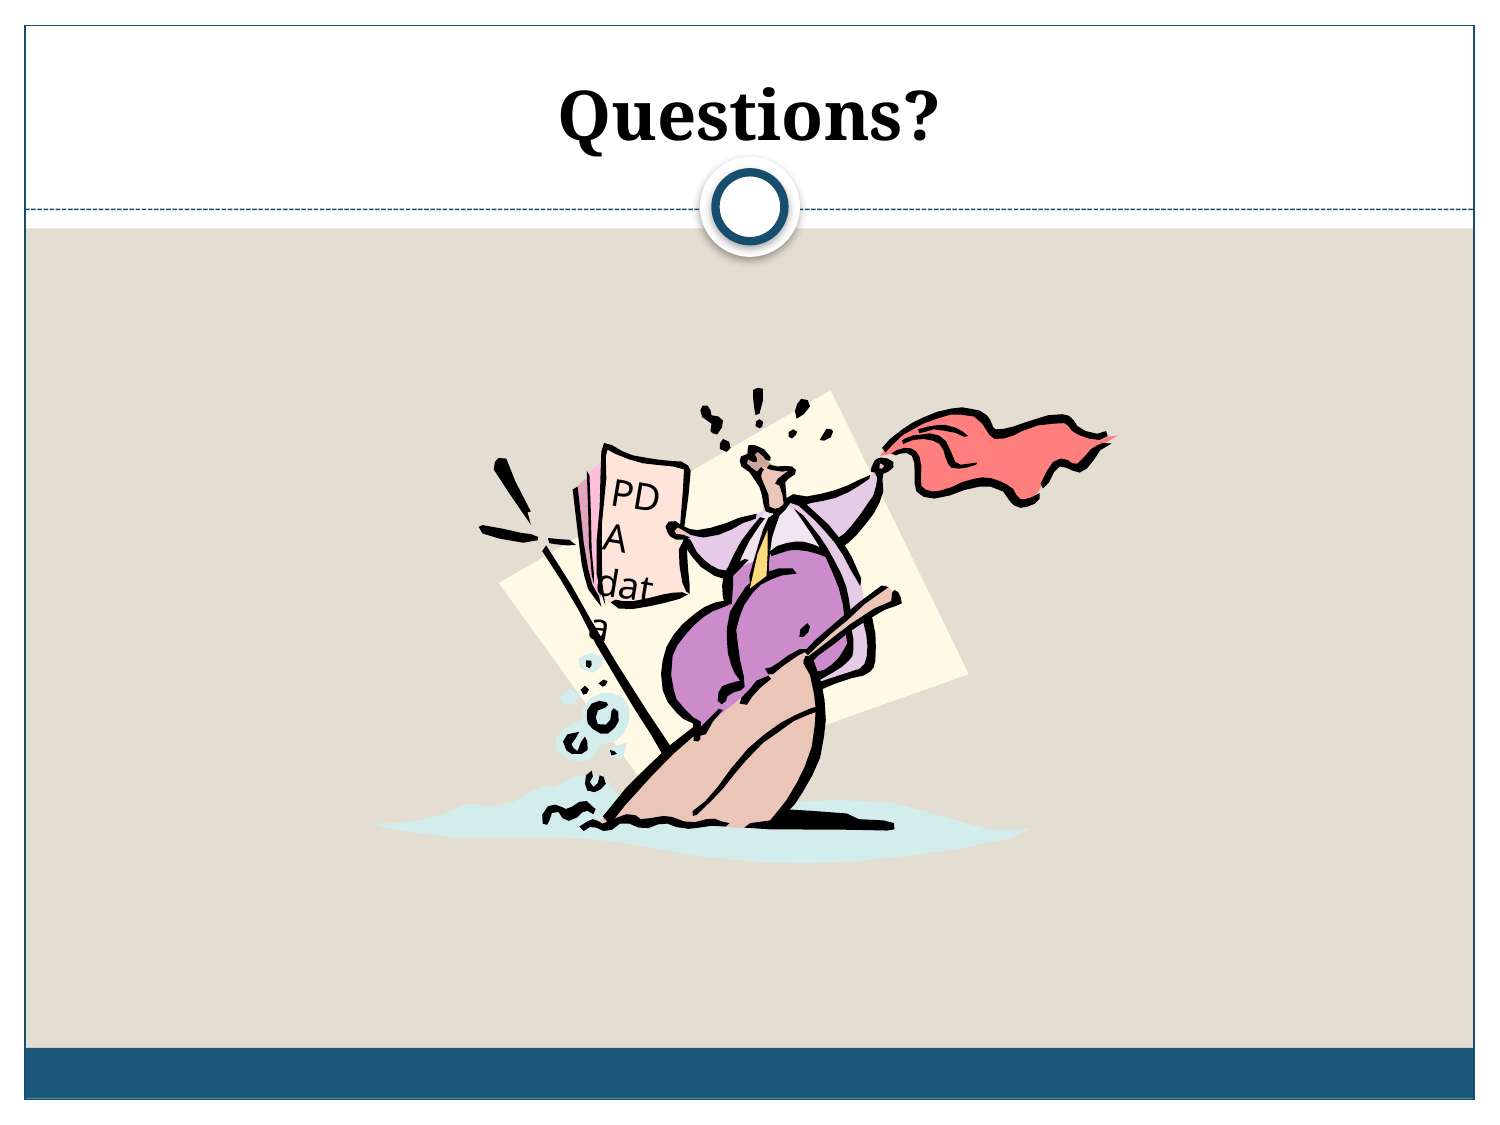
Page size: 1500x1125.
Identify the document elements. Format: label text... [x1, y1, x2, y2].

title Questions? [49, 37, 1450, 162]
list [370, 382, 1124, 869]
